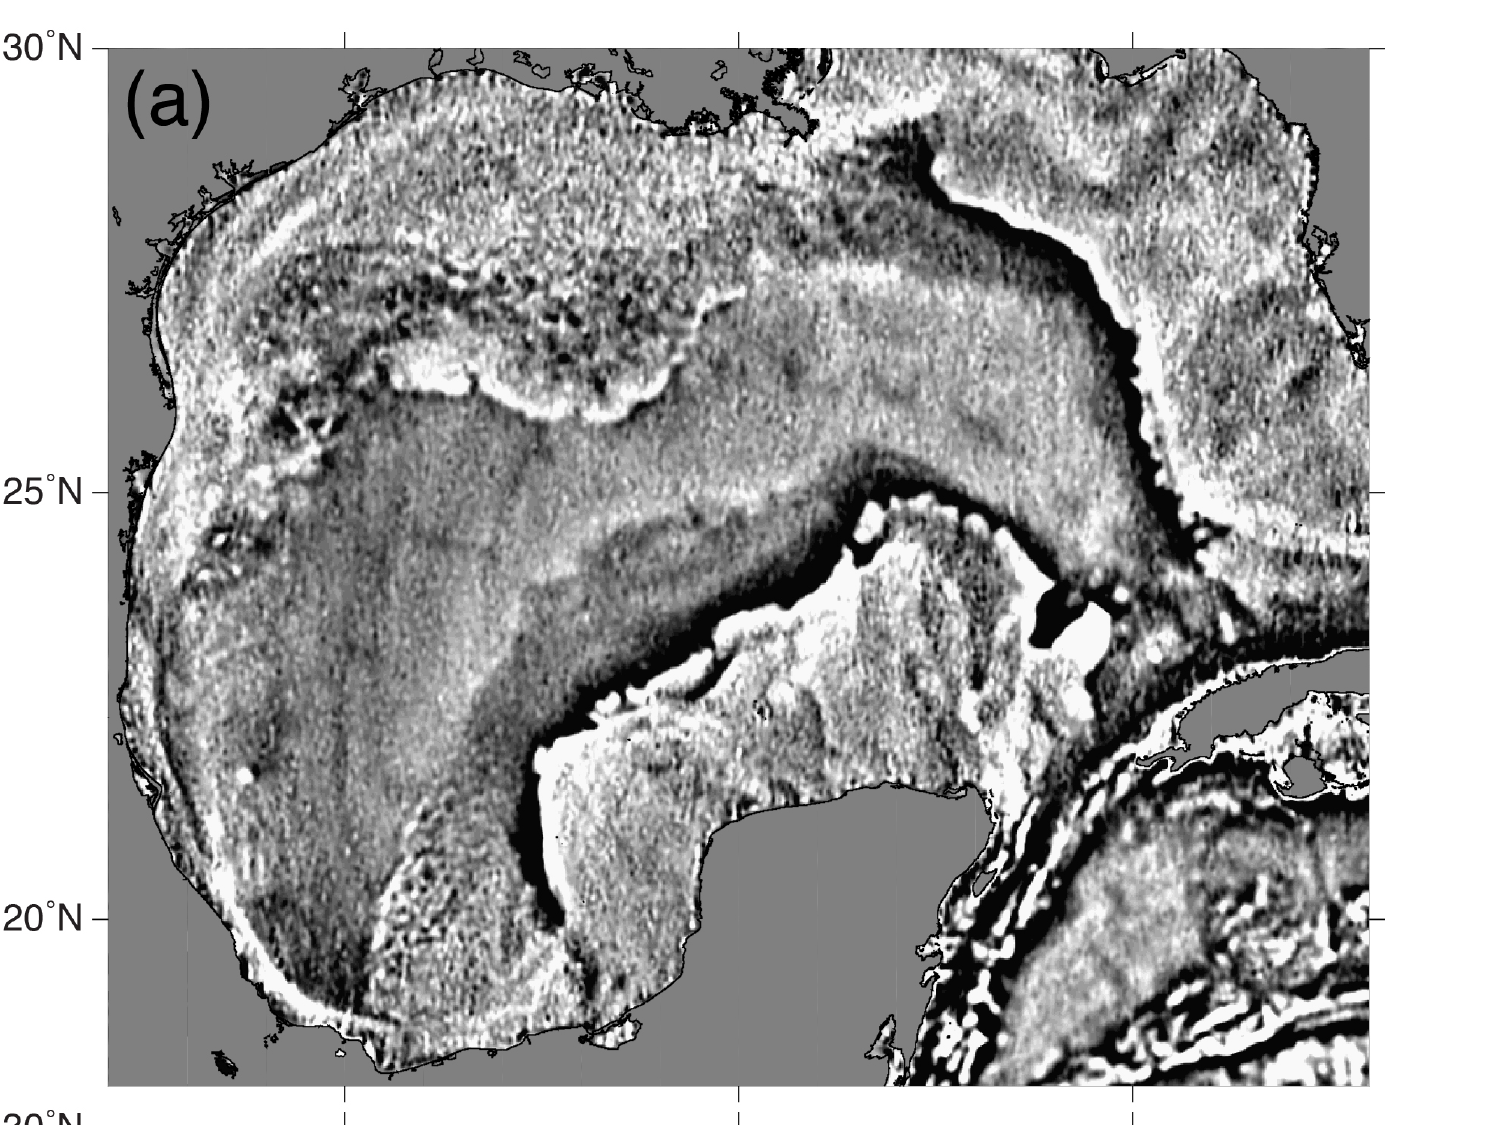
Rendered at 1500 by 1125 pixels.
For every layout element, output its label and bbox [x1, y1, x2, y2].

picture [2, 27, 1385, 1125]
